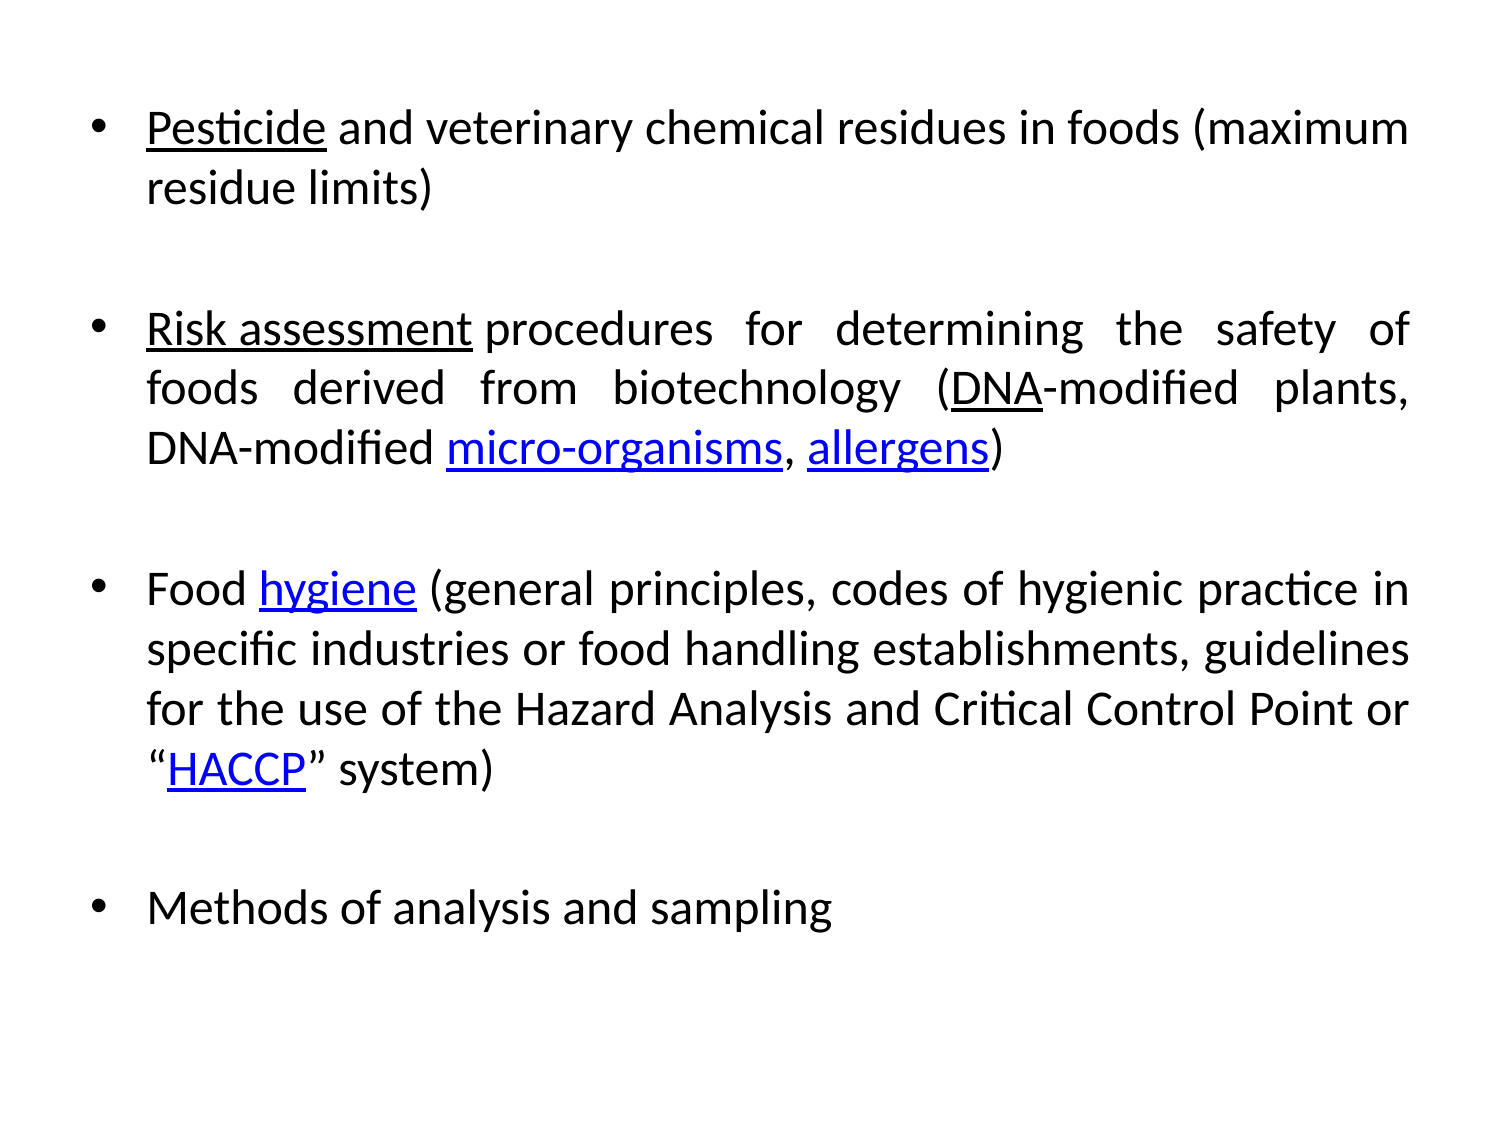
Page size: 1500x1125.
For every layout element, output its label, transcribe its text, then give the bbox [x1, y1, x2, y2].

list Pesticide and veterinary chemical residues in foods (maximum residue limits) Risk assessment procedures for determining the safety of foods derived from biotechnology (DNA-modified plants, DNA-modified micro-organisms, allergens) Food hygiene (general principles, codes of hygienic practice in specific industries or food handling establishments, guidelines for the use of the Hazard Analysis and Critical Control Point or “HACCP” system) Methods of analysis and sampling [75, 87, 1425, 1005]
